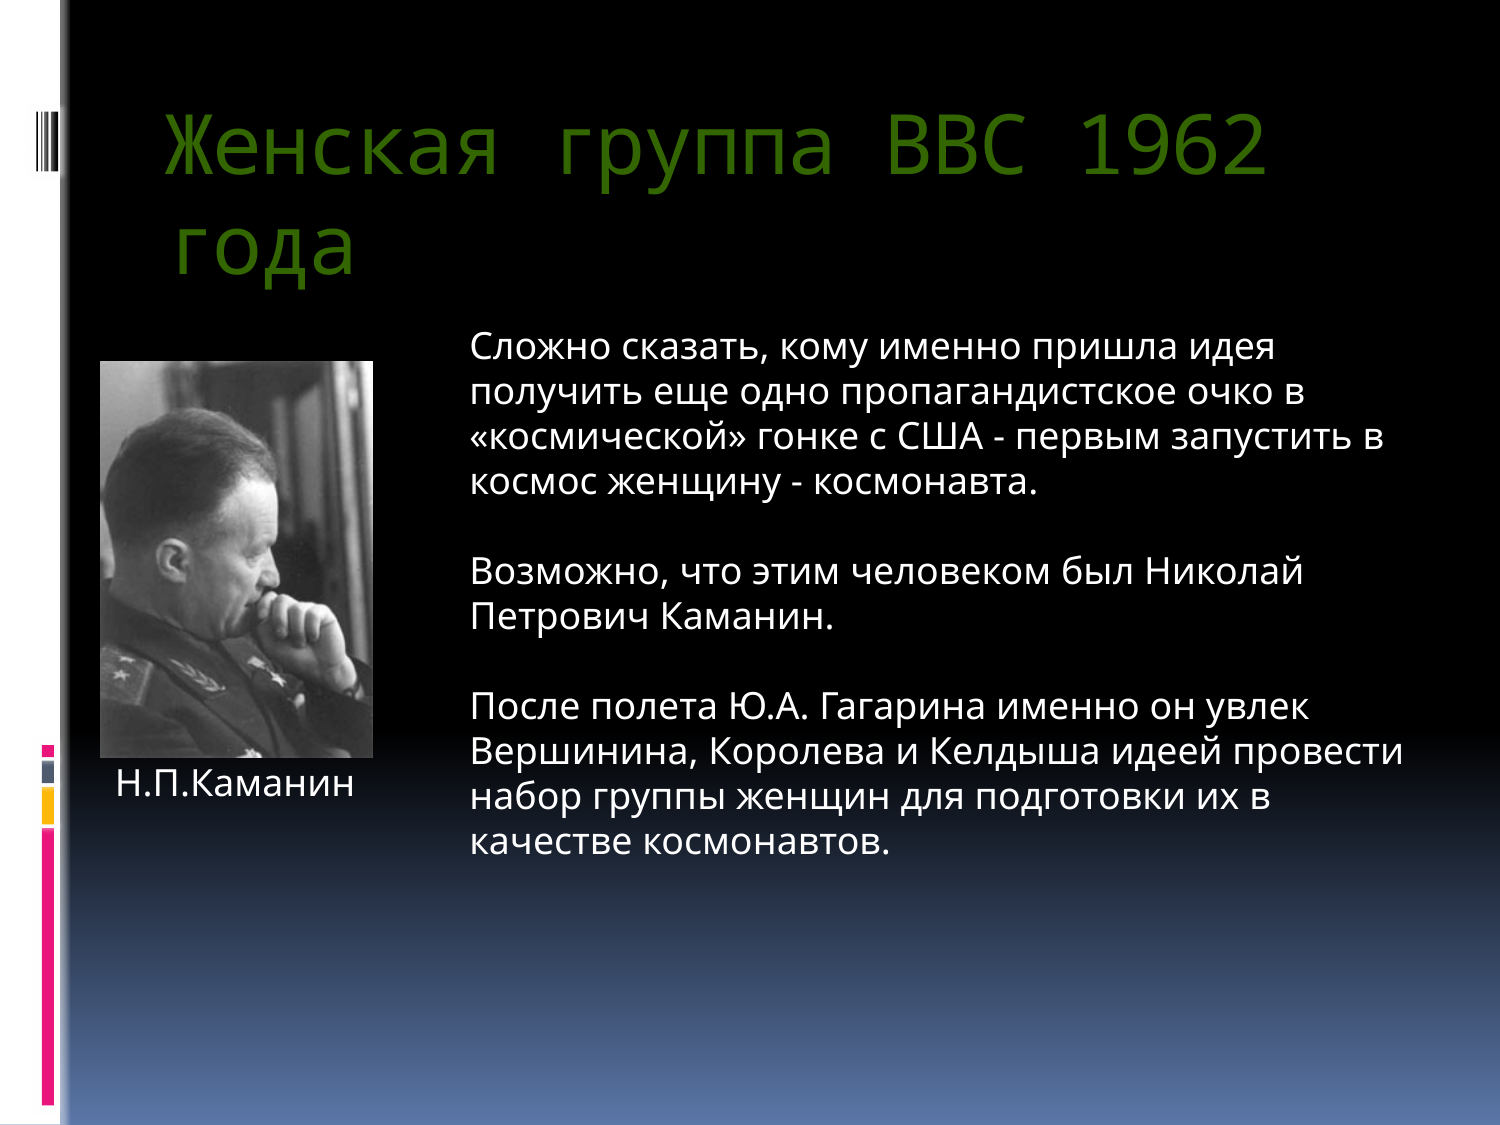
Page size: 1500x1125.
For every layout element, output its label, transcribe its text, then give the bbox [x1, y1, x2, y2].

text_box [99, 361, 420, 813]
text_box Сложно сказать, кому именно пришла идея получить еще одно пропагандистское очко в «космической» гонке с США - первым запустить в космос женщину - космонавта. Возможно, что этим человеком был Николай Петрович Каманин. После полета Ю.А. Гагарина именно он увлек Вершинина, Королева и Келдыша идеей провести набор группы женщин для подготовки их в качестве космонавтов. [454, 314, 1447, 933]
title Женская группа ВВС 1962 года [150, 83, 1425, 234]
